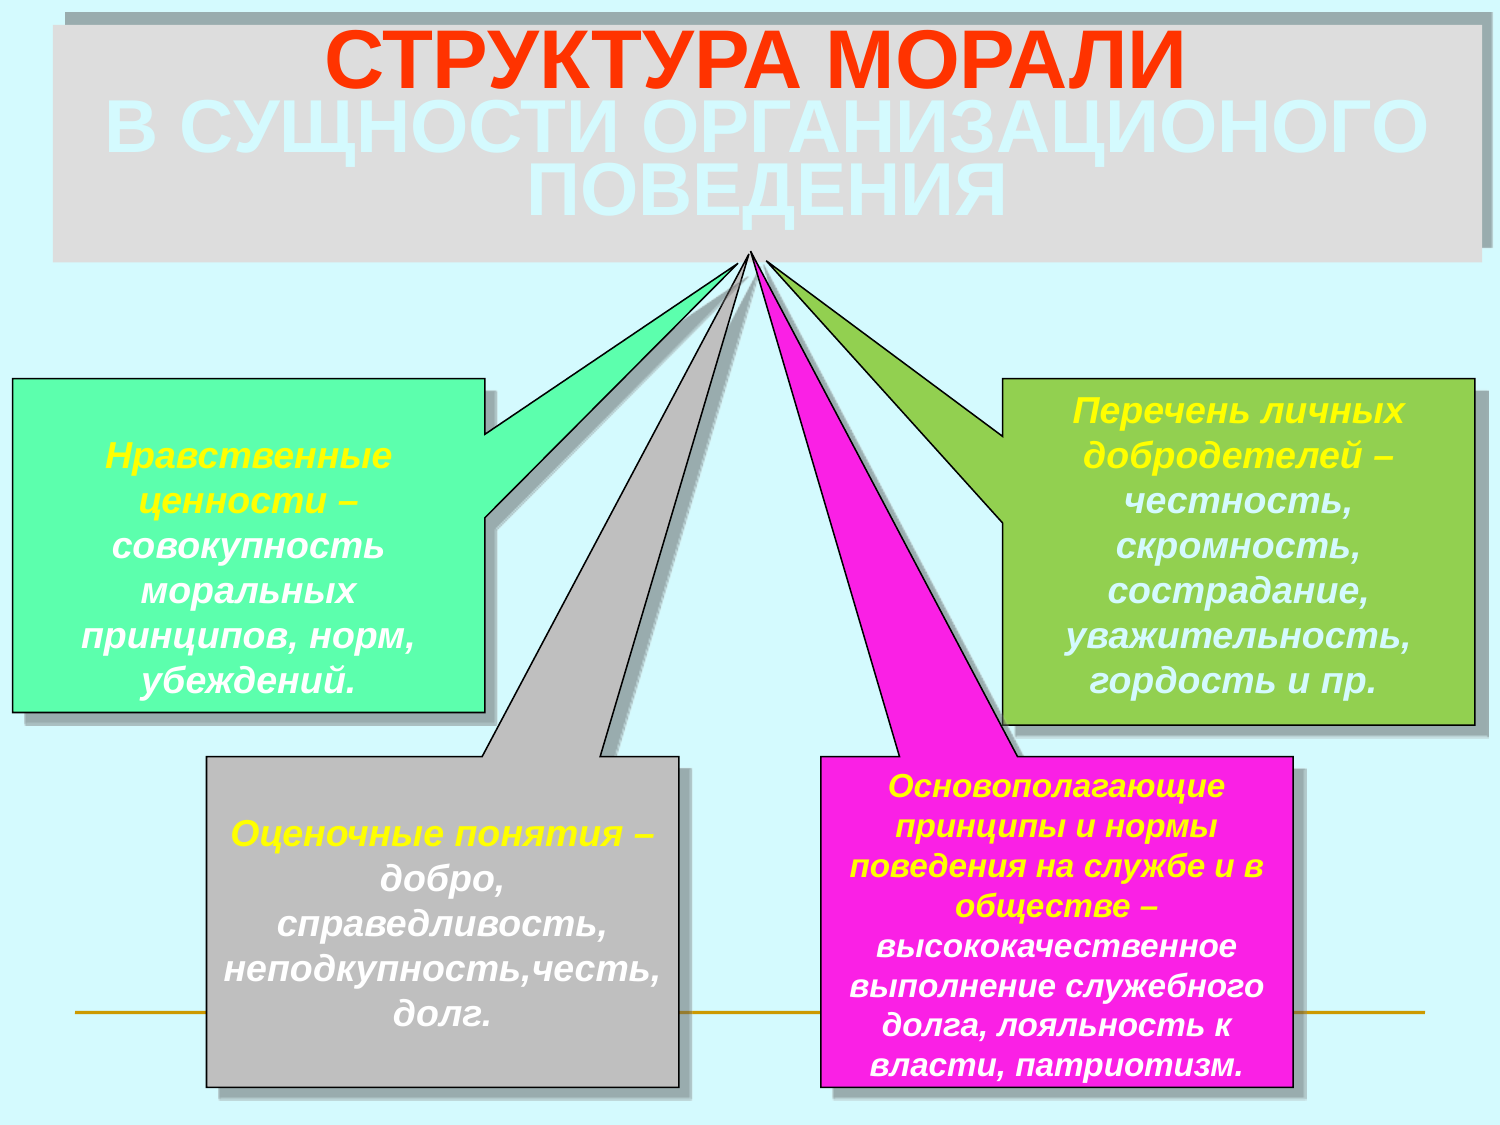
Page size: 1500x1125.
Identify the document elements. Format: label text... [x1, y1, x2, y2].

text_box СТРУКТУРА МОРАЛИ В СУЩНОСТИ ОРГАНИЗАЦИОНОГО ПОВЕДЕНИЯ [52, 24, 1483, 263]
text_box Перечень личных добродетелей – честность, скромность, сострадание, уважительность, гордость и пр. [766, 260, 1475, 726]
text_box Основополагающие принципы и нормы поведения на службе и в обществе – высококачественное выполнение служебного долга, лояльность к власти, патриотизм. [750, 251, 1294, 1088]
text_box Нравственные ценности – совокупность моральных принципов, норм, убеждений. [12, 263, 739, 713]
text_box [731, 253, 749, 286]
text_box Оценочные понятия – добро, справедливость, неподкупность,честь, долг. [206, 290, 739, 1088]
